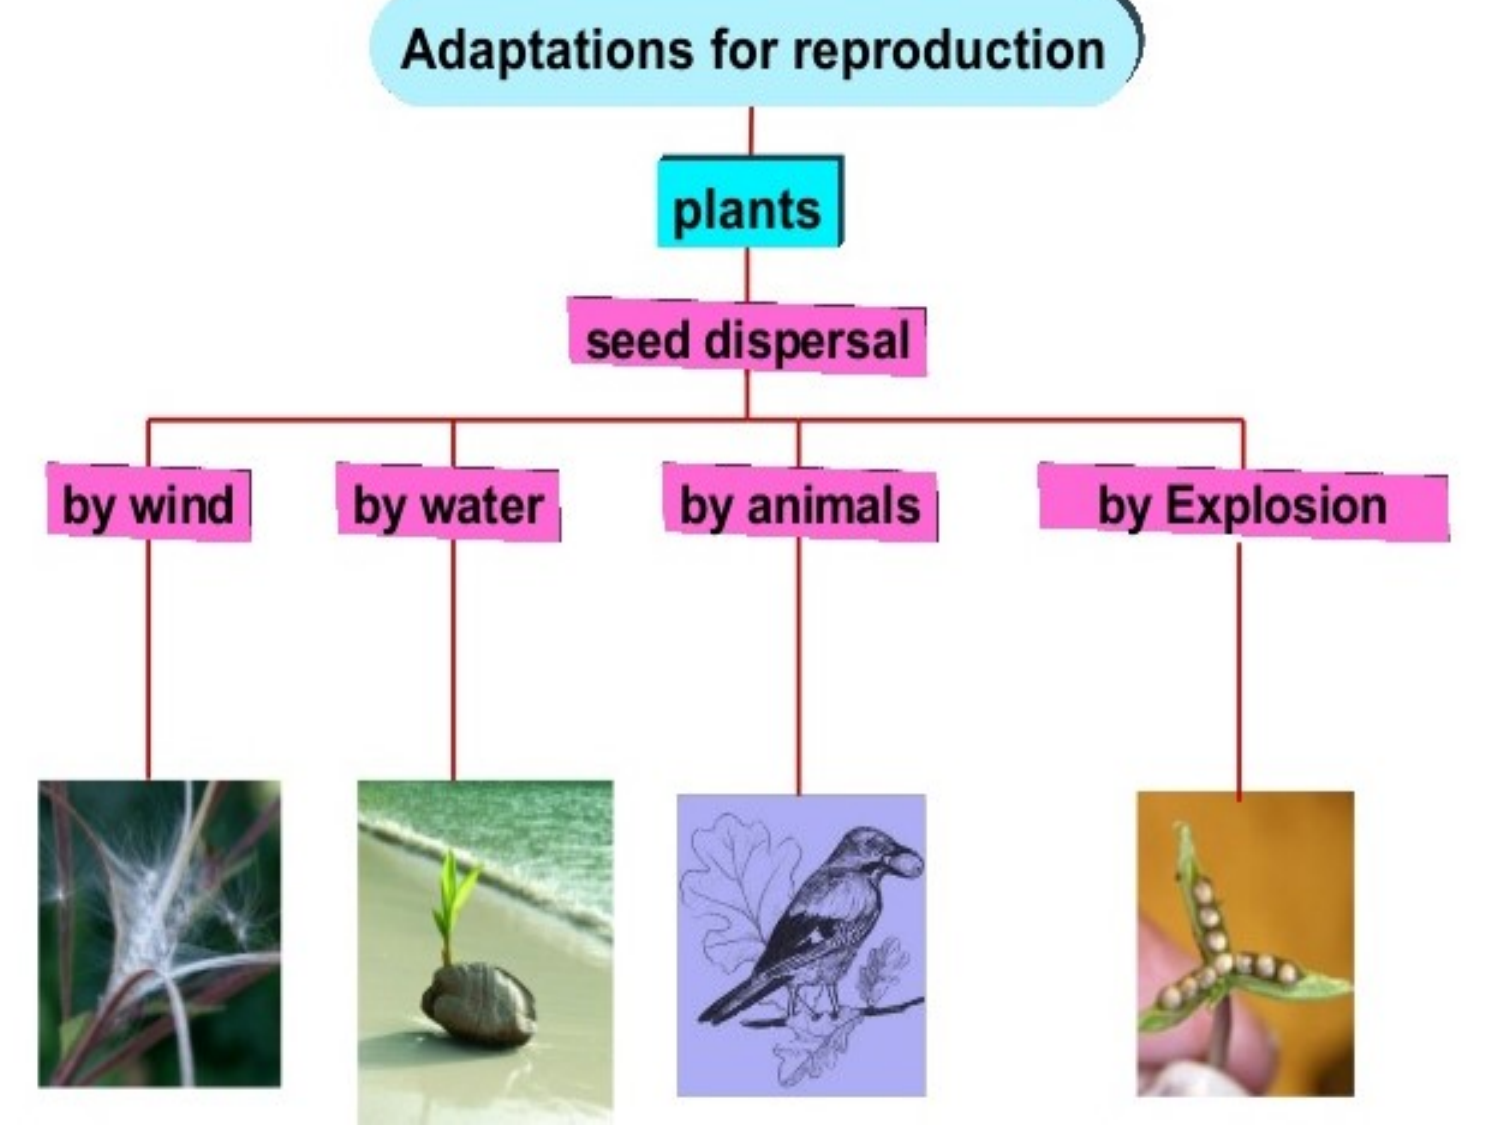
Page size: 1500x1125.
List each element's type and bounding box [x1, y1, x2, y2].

list [0, 0, 1500, 1125]
